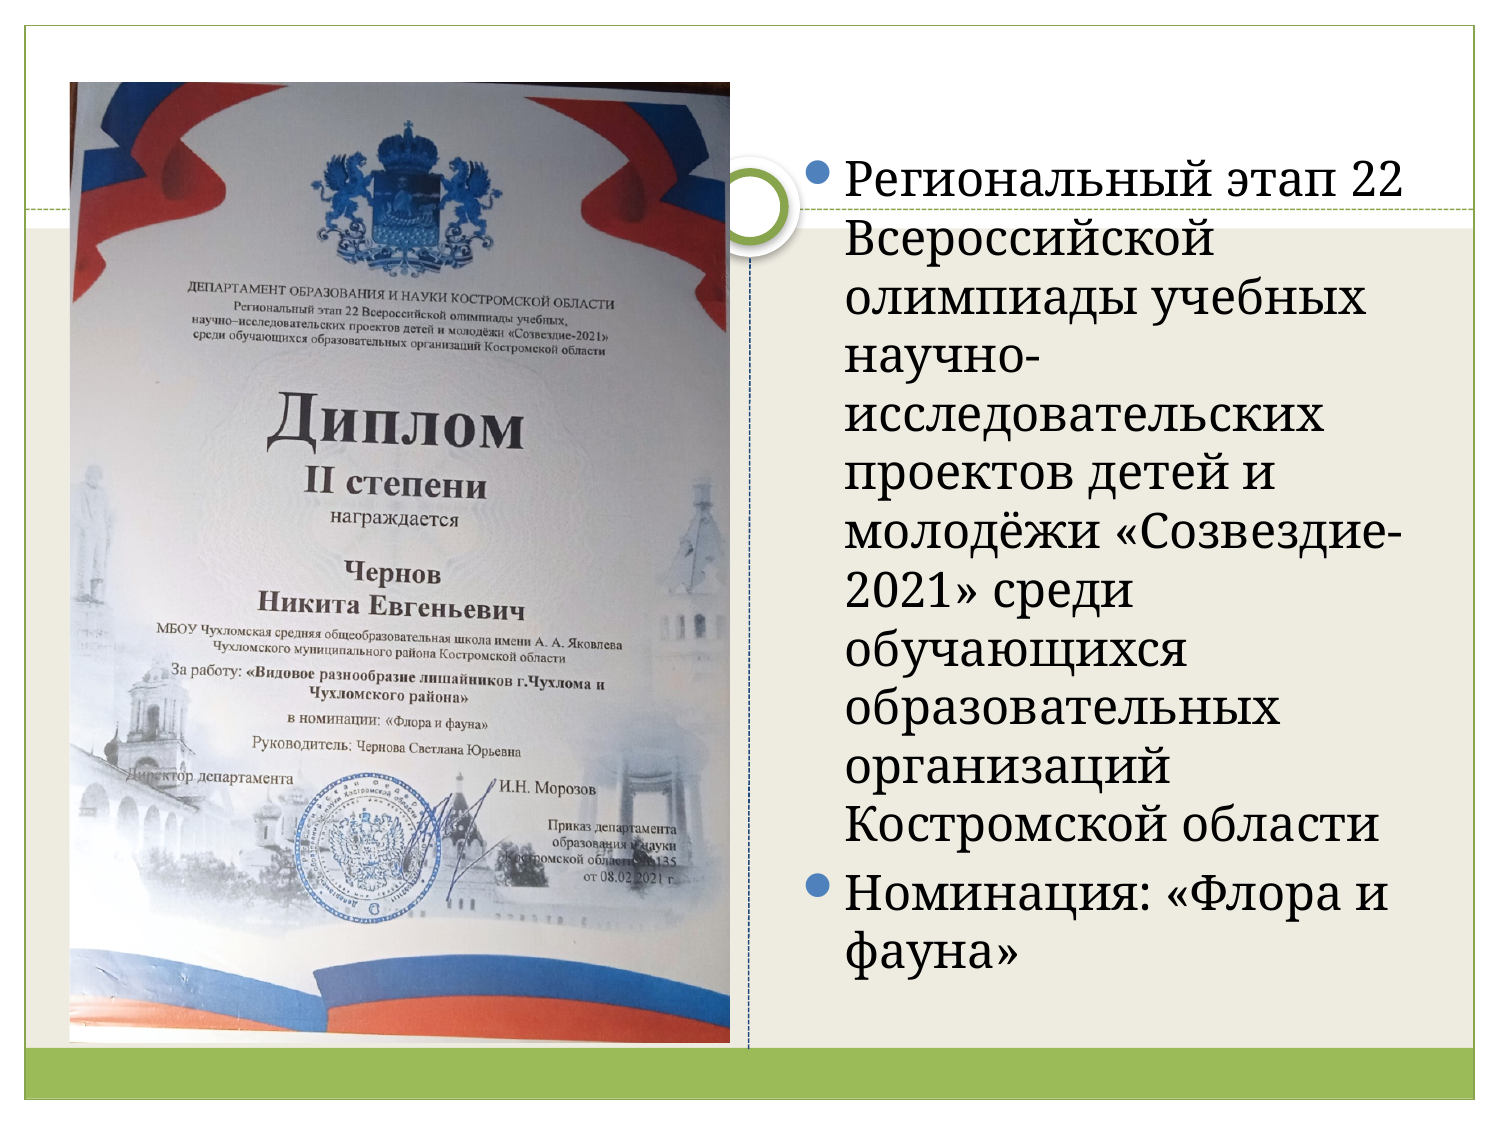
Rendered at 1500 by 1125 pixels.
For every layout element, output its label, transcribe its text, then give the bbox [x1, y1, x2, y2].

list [0, 220, 881, 905]
picture [70, 905, 730, 1043]
picture [70, 82, 730, 220]
list Региональный этап 22 Всероссийской олимпиады учебных научно- исследовательских проектов детей и молодёжи «Созвездие-2021» среди обучающихся образовательных организаций Костромской области Номинация: «Флора и фауна» [787, 140, 1450, 993]
